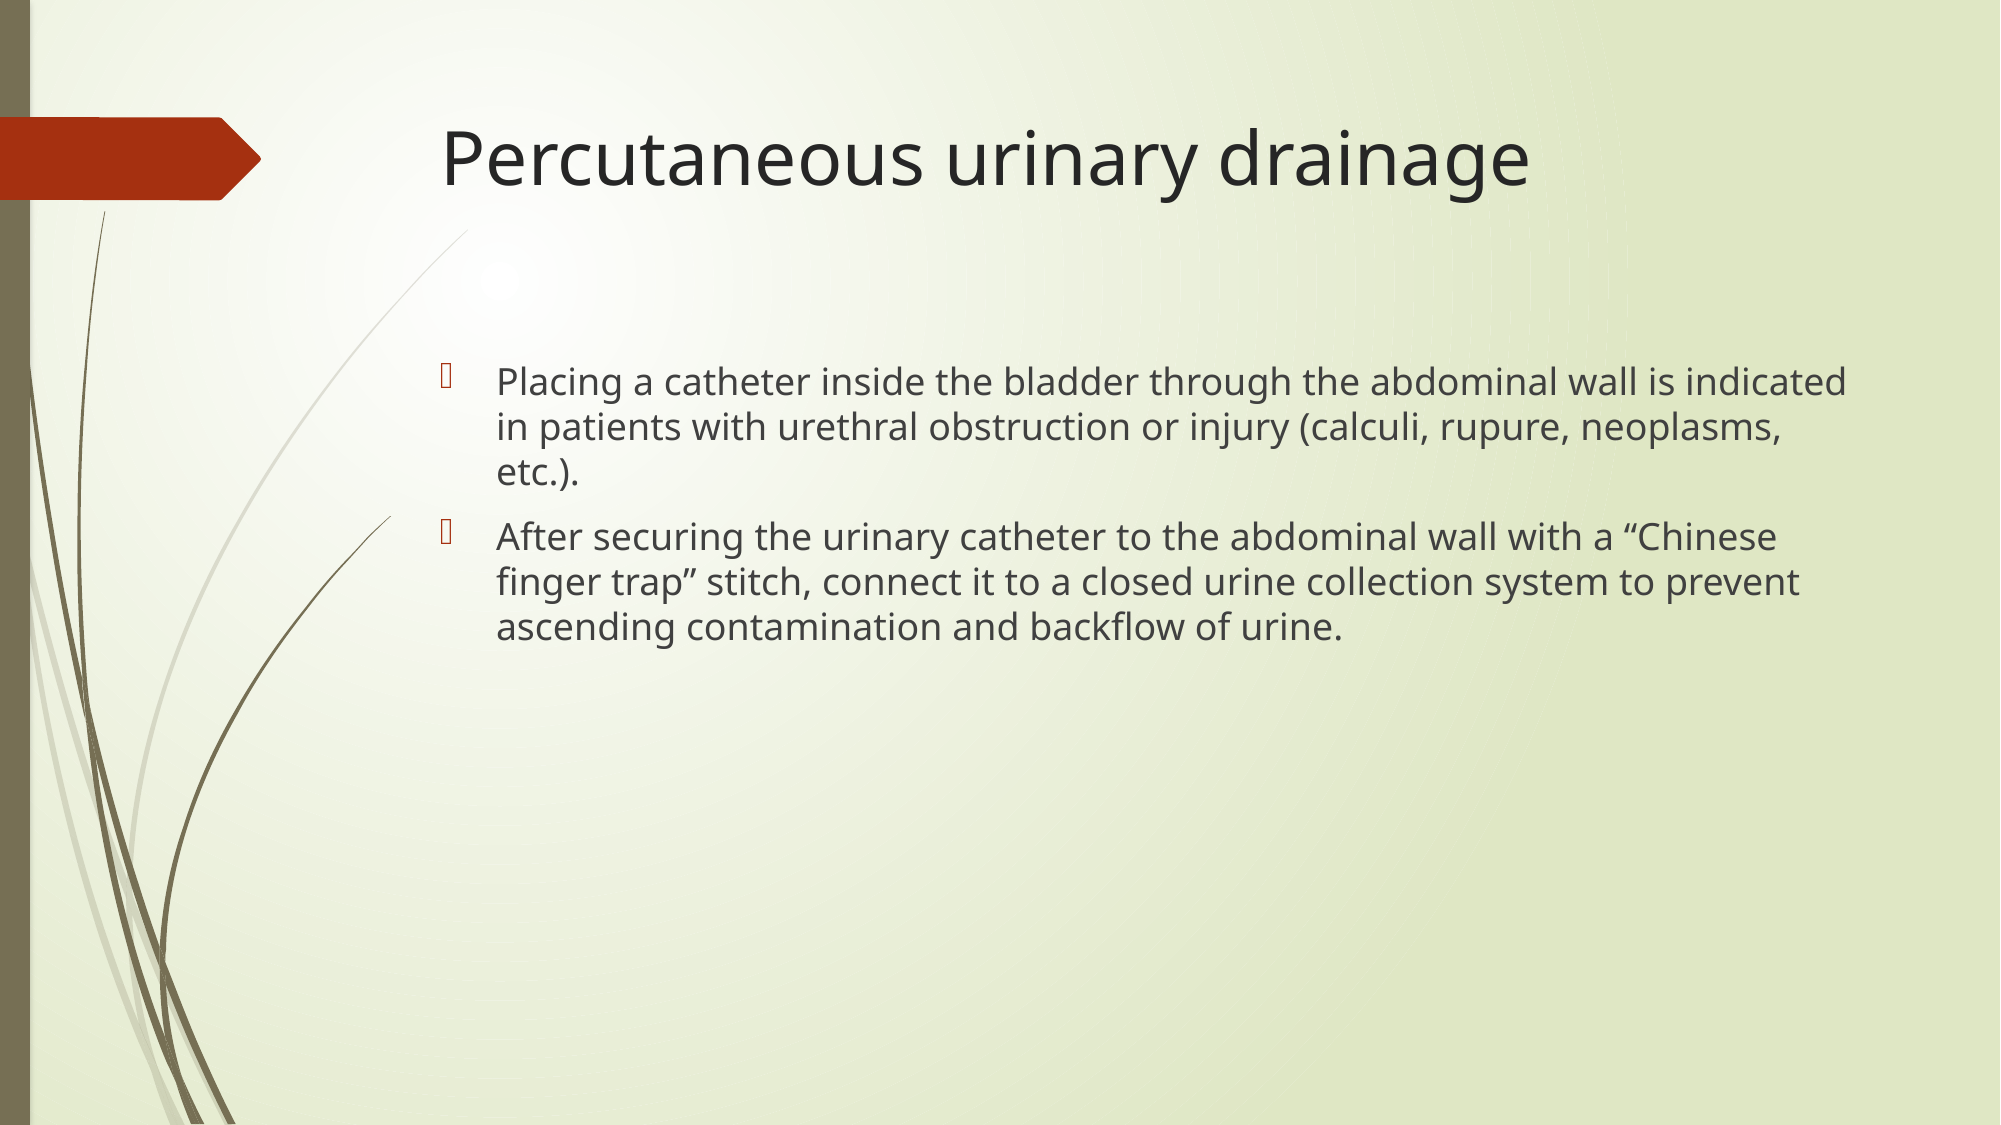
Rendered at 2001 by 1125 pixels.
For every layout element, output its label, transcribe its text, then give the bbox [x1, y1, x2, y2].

title Percutaneous urinary drainage [425, 102, 1888, 313]
list Placing a catheter inside the bladder through the abdominal wall is indicated in patients with urethral obstruction or injury (calculi, rupure, neoplasms, etc.). After securing the urinary catheter to the abdominal wall with a “Chinese finger trap” stitch, connect it to a closed urine collection system to prevent ascending contamination and backflow of urine. [424, 350, 1888, 970]
